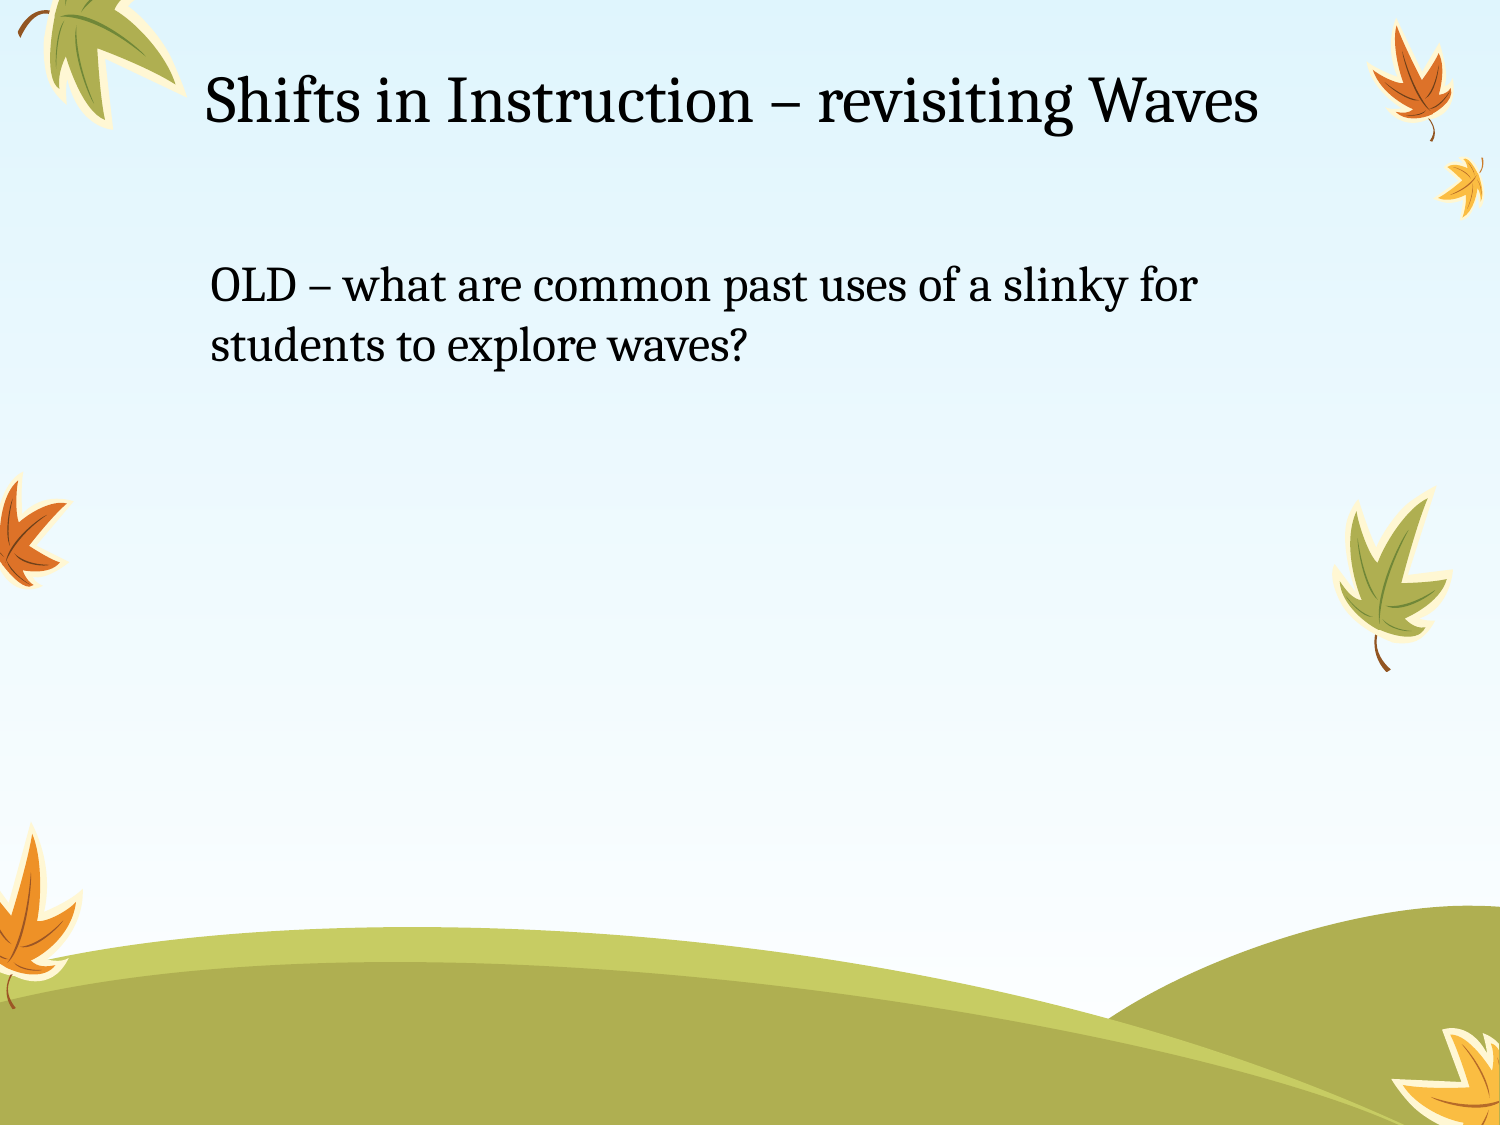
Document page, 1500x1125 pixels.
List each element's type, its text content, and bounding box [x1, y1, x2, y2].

title Shifts in Instruction – revisiting Waves [191, 46, 1316, 145]
list OLD – what are common past uses of a slinky for students to explore waves? [188, 243, 1312, 925]
